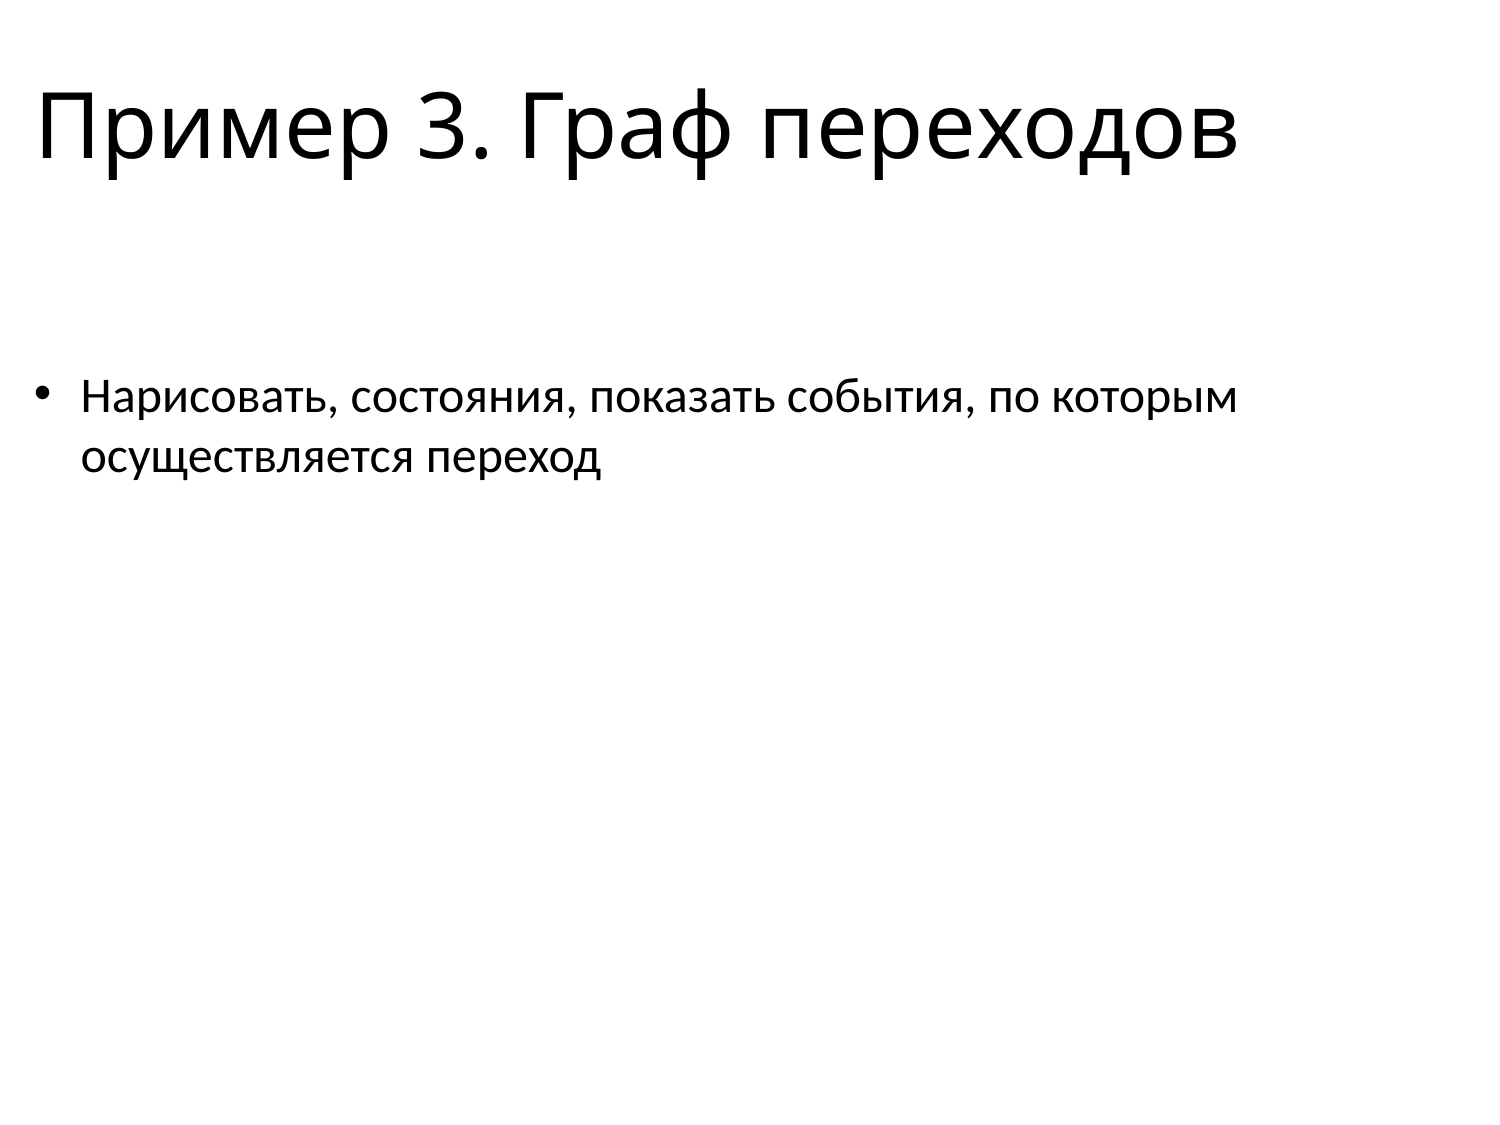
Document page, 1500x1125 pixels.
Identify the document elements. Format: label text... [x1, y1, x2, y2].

title Пример 3. Граф переходов [19, 35, 1474, 222]
text_box Нарисовать, состояния, показать события, по которым осуществляется переход [19, 354, 1448, 490]
